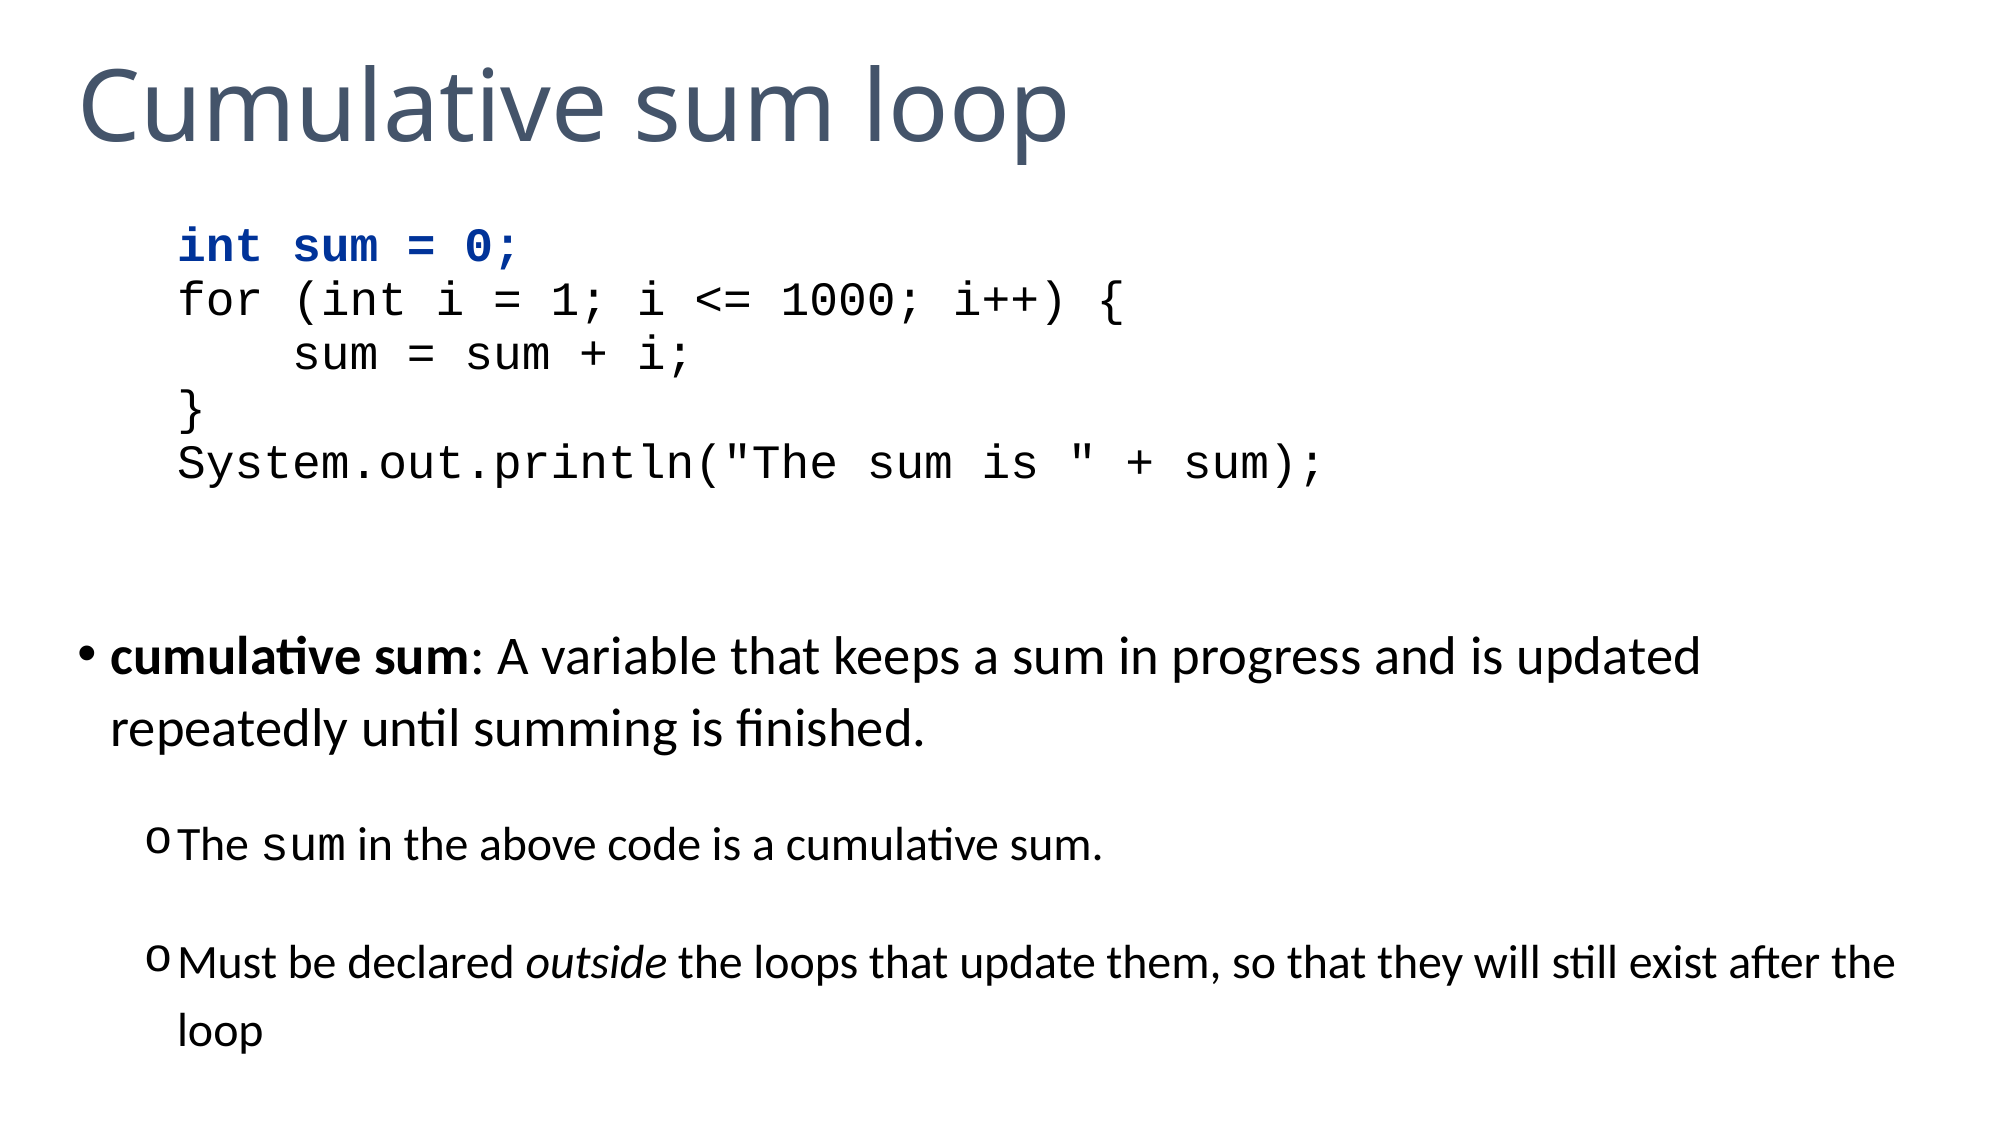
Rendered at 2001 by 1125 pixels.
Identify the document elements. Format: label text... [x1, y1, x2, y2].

list int sum = 0; for (int i = 1; i <= 1000; i++) { sum = sum + i; } System.out.println("The sum is " + sum); cumulative sum: A variable that keeps a sum in progress and is updated repeatedly until summing is finished. The sum in the above code is a cumulative sum. Must be declared outside the loops that update them, so that they will still exist after the loop [62, 217, 1938, 1067]
title Cumulative sum loop [62, 0, 1938, 217]
